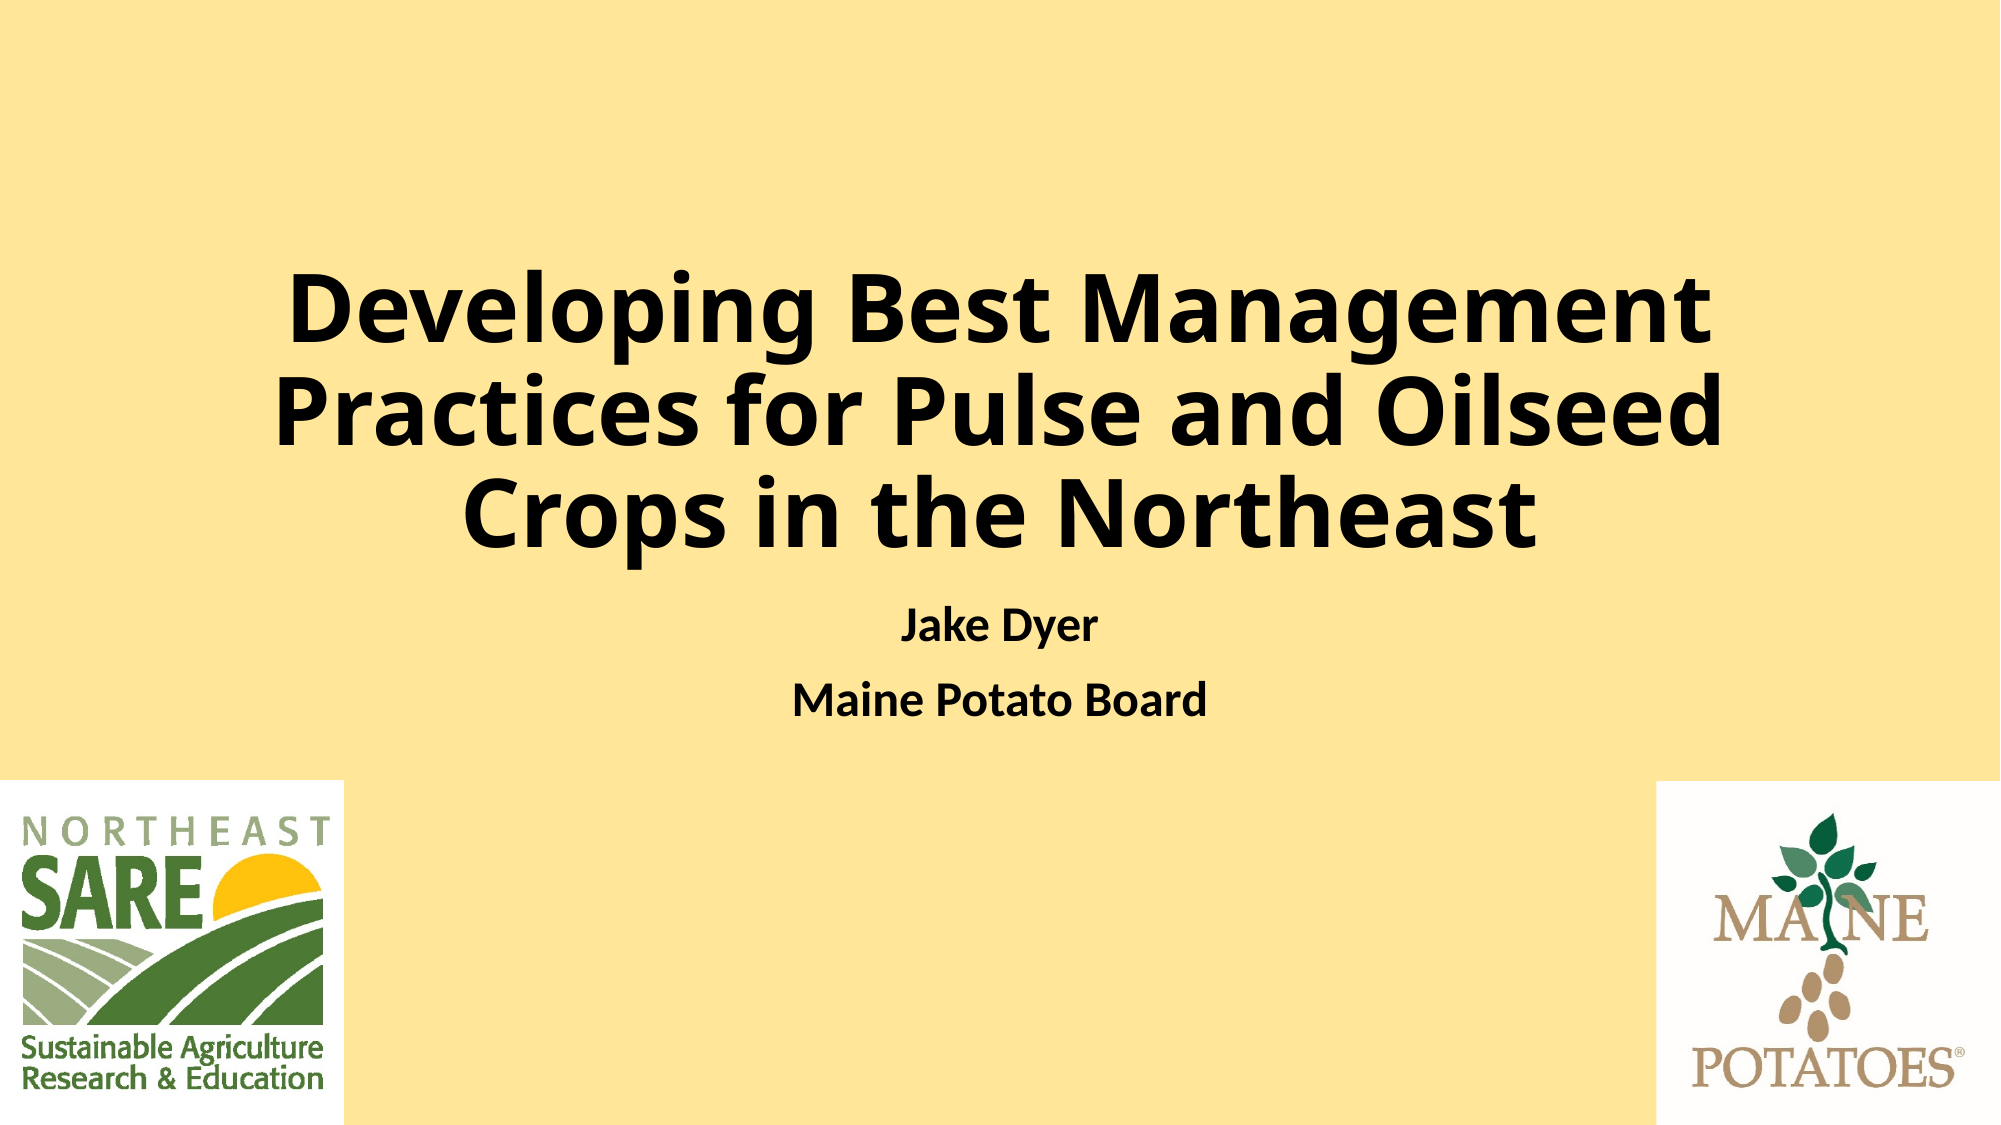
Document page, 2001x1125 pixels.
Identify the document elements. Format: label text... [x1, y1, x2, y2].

title Developing Best Management Practices for Pulse and Oilseed Crops in the Northeast [249, 184, 1750, 576]
picture [1656, 781, 2000, 1125]
subtitle Jake Dyer Maine Potato Board [249, 590, 1750, 863]
picture [0, 780, 344, 1125]
